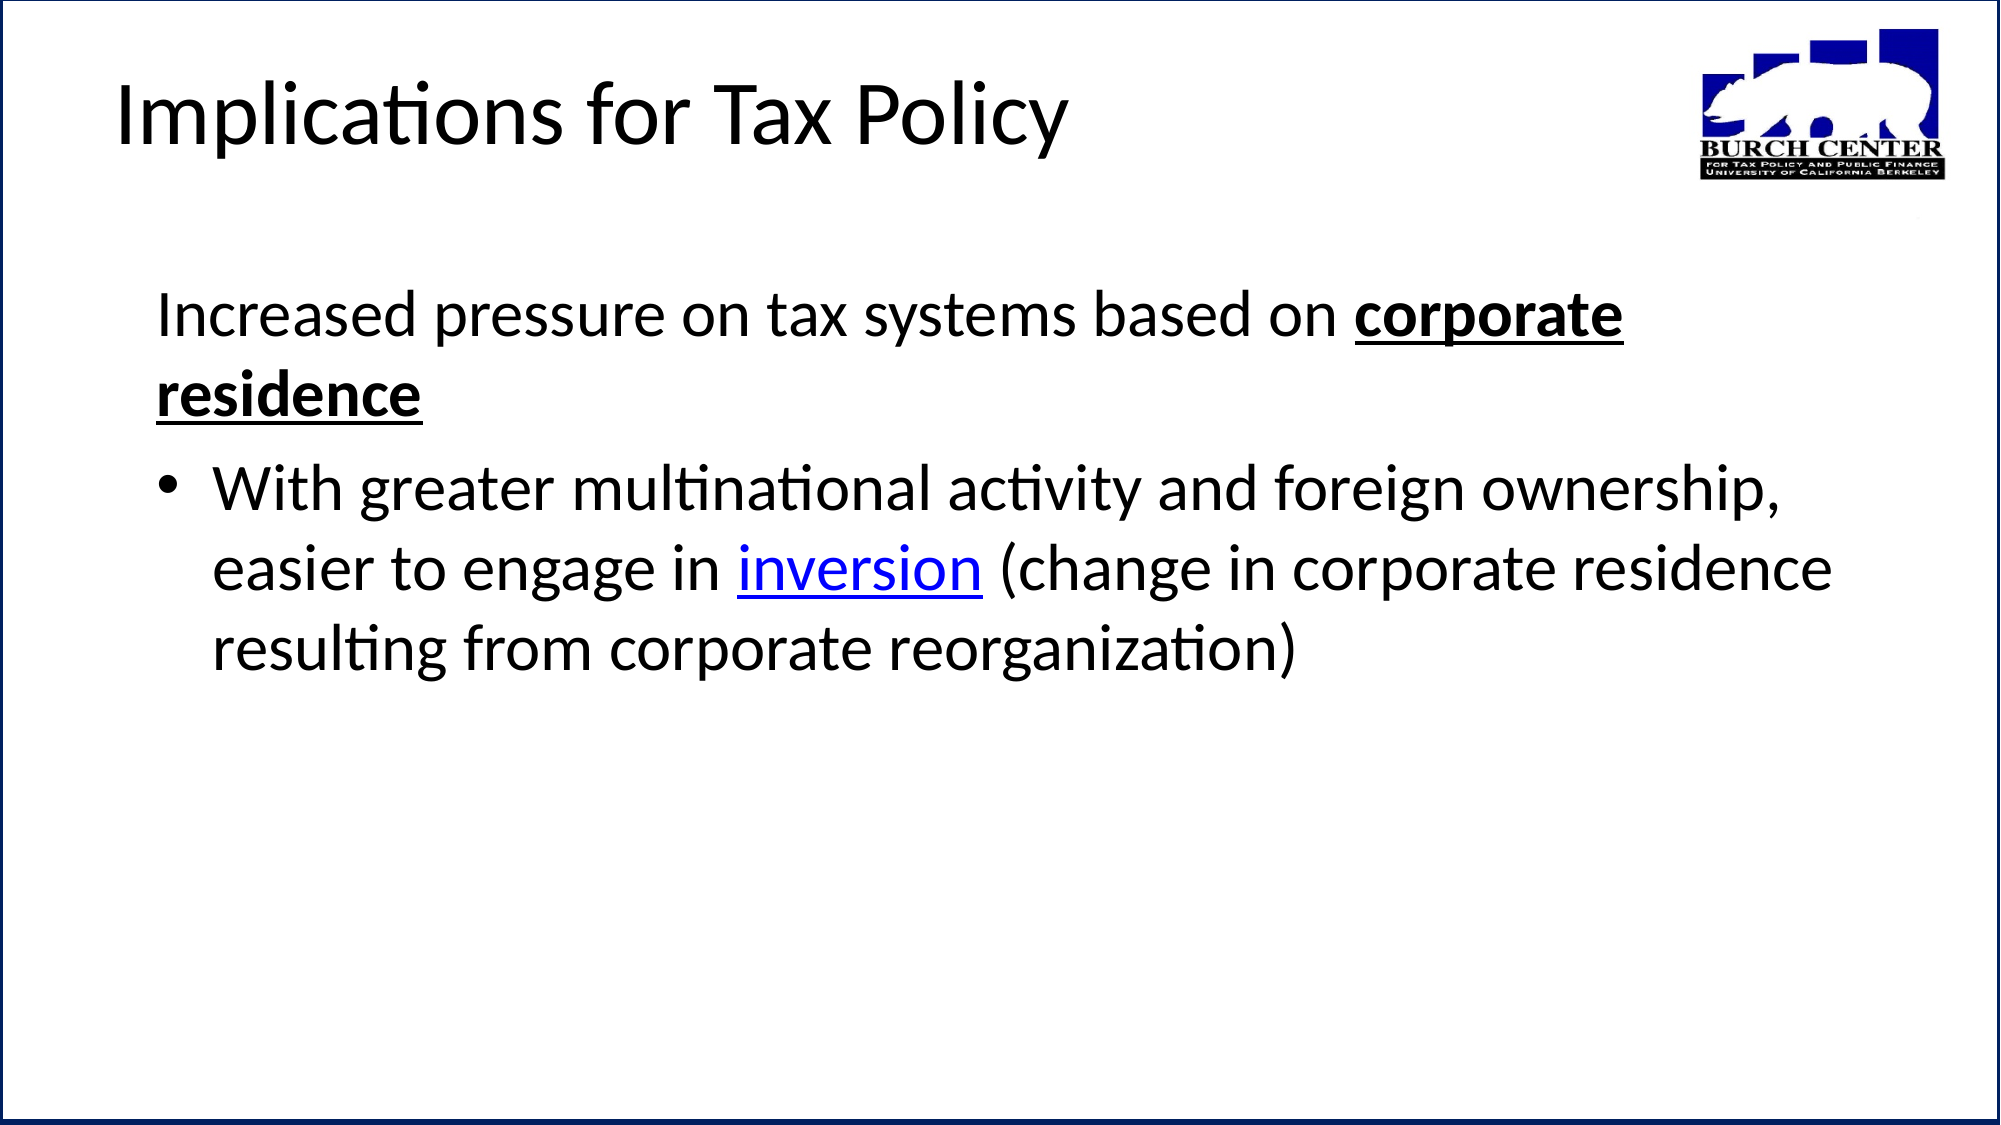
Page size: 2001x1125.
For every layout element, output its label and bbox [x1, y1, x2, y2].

text_box [0, 0, 2000, 1124]
